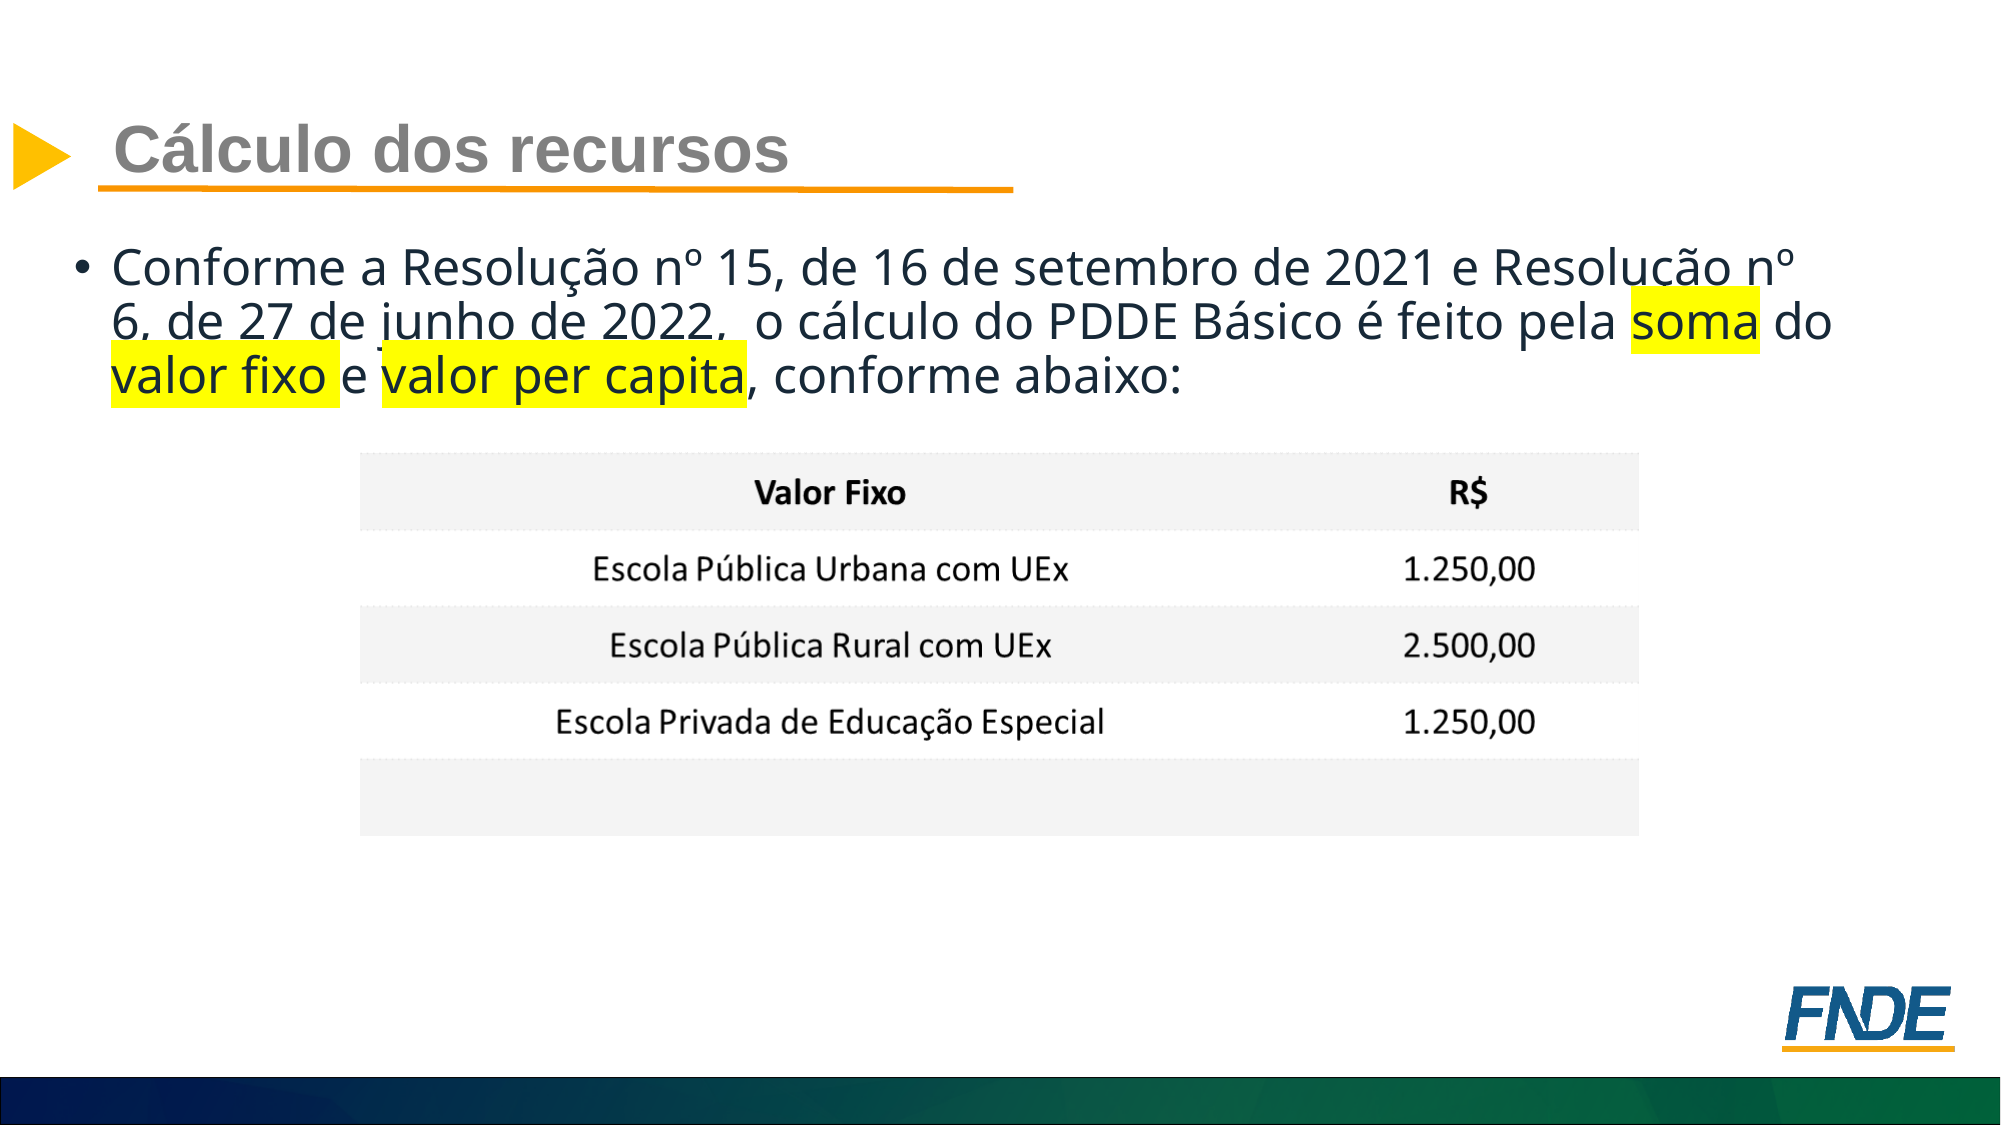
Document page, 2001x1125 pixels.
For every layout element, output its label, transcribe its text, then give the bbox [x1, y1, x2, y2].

text_box [12, 122, 73, 191]
picture [0, 0, 2001, 1125]
list Conforme a Resolução nº 15, de 16 de setembro de 2021 e Resolução nº 6, de 27 de junho de 2022, o cálculo do PDDE Básico é feito pela soma do valor fixo e valor per capita, conforme abaixo: [58, 235, 1863, 1043]
title Cálculo dos recursos [98, 82, 1902, 300]
